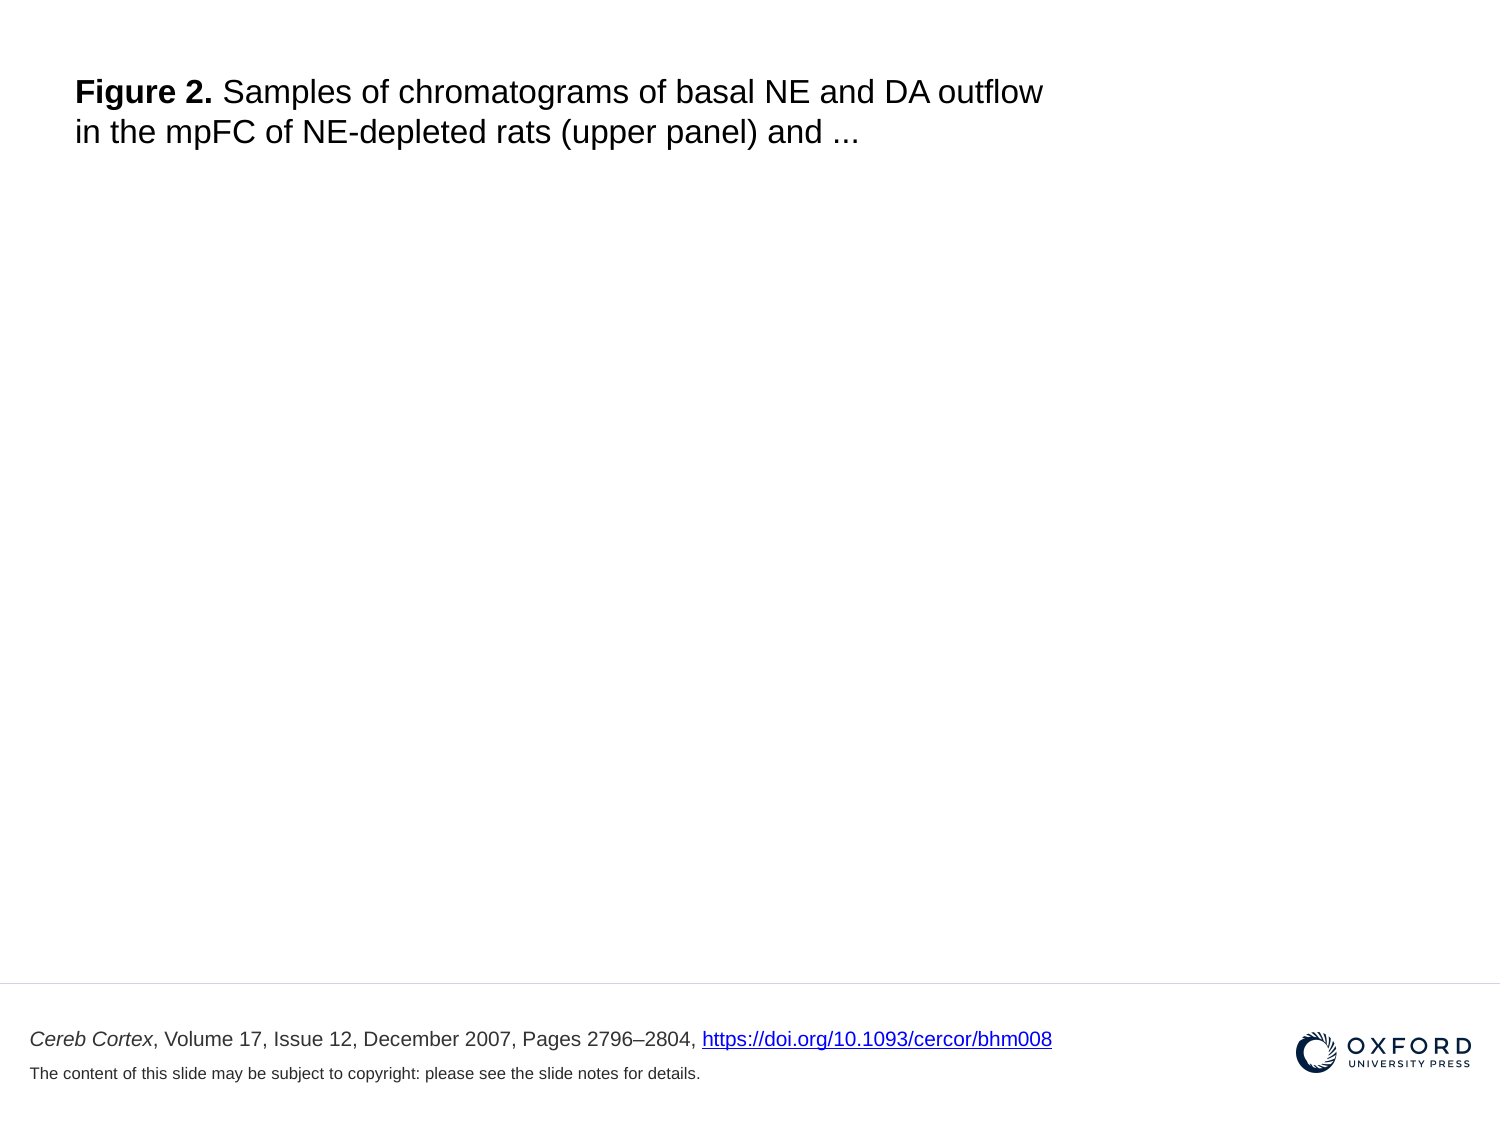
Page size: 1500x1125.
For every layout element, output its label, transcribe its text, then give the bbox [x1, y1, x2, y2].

title Figure 2. Samples of chromatograms of basal NE and DA outflow in the mpFC of NE-depleted rats (upper panel) and ... [75, 69, 1078, 171]
footer Cereb Cortex, Volume 17, Issue 12, December 2007, Pages 2796–2804, https://doi.org/10.1093/cercor/bhm008 The content of this slide may be subject to copyright: please see the slide notes for details. [0, 983, 1260, 1125]
picture [1296, 1032, 1471, 1073]
